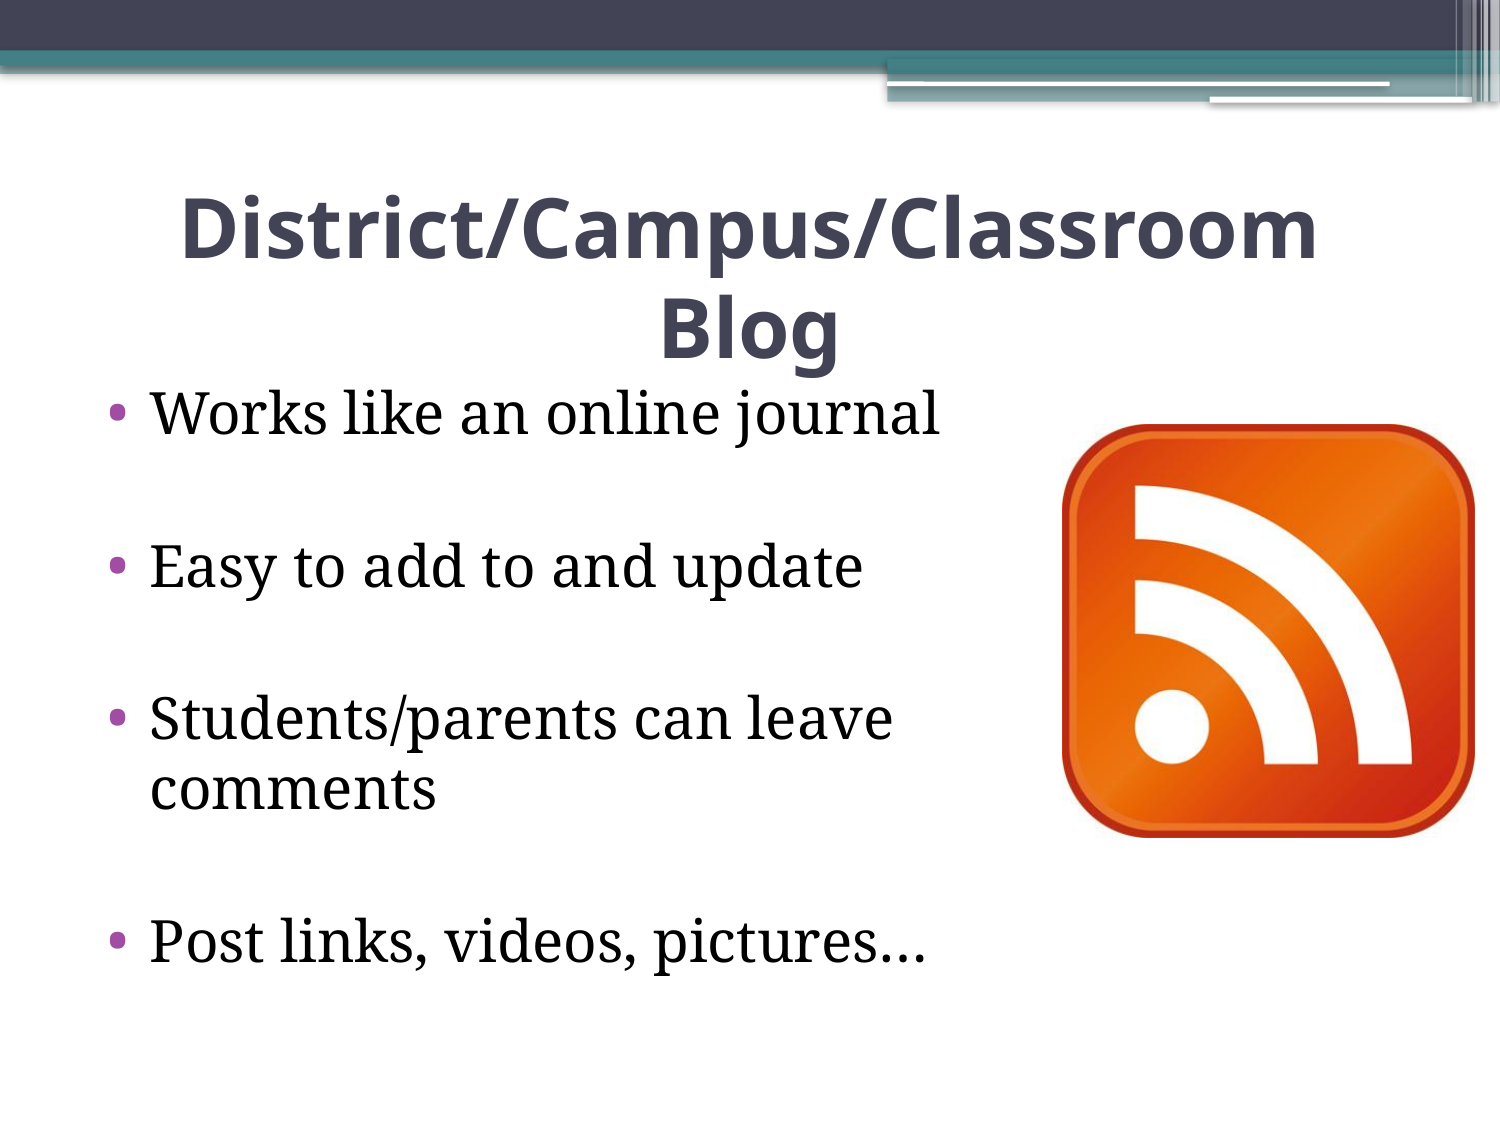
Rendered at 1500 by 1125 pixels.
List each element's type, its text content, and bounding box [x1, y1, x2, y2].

list Works like an online journal Easy to add to and update Students/parents can leave comments Post links, videos, pictures… [75, 368, 1038, 1079]
title District/Campus/Classroom Blog [75, 187, 1425, 363]
picture [1062, 424, 1476, 838]
